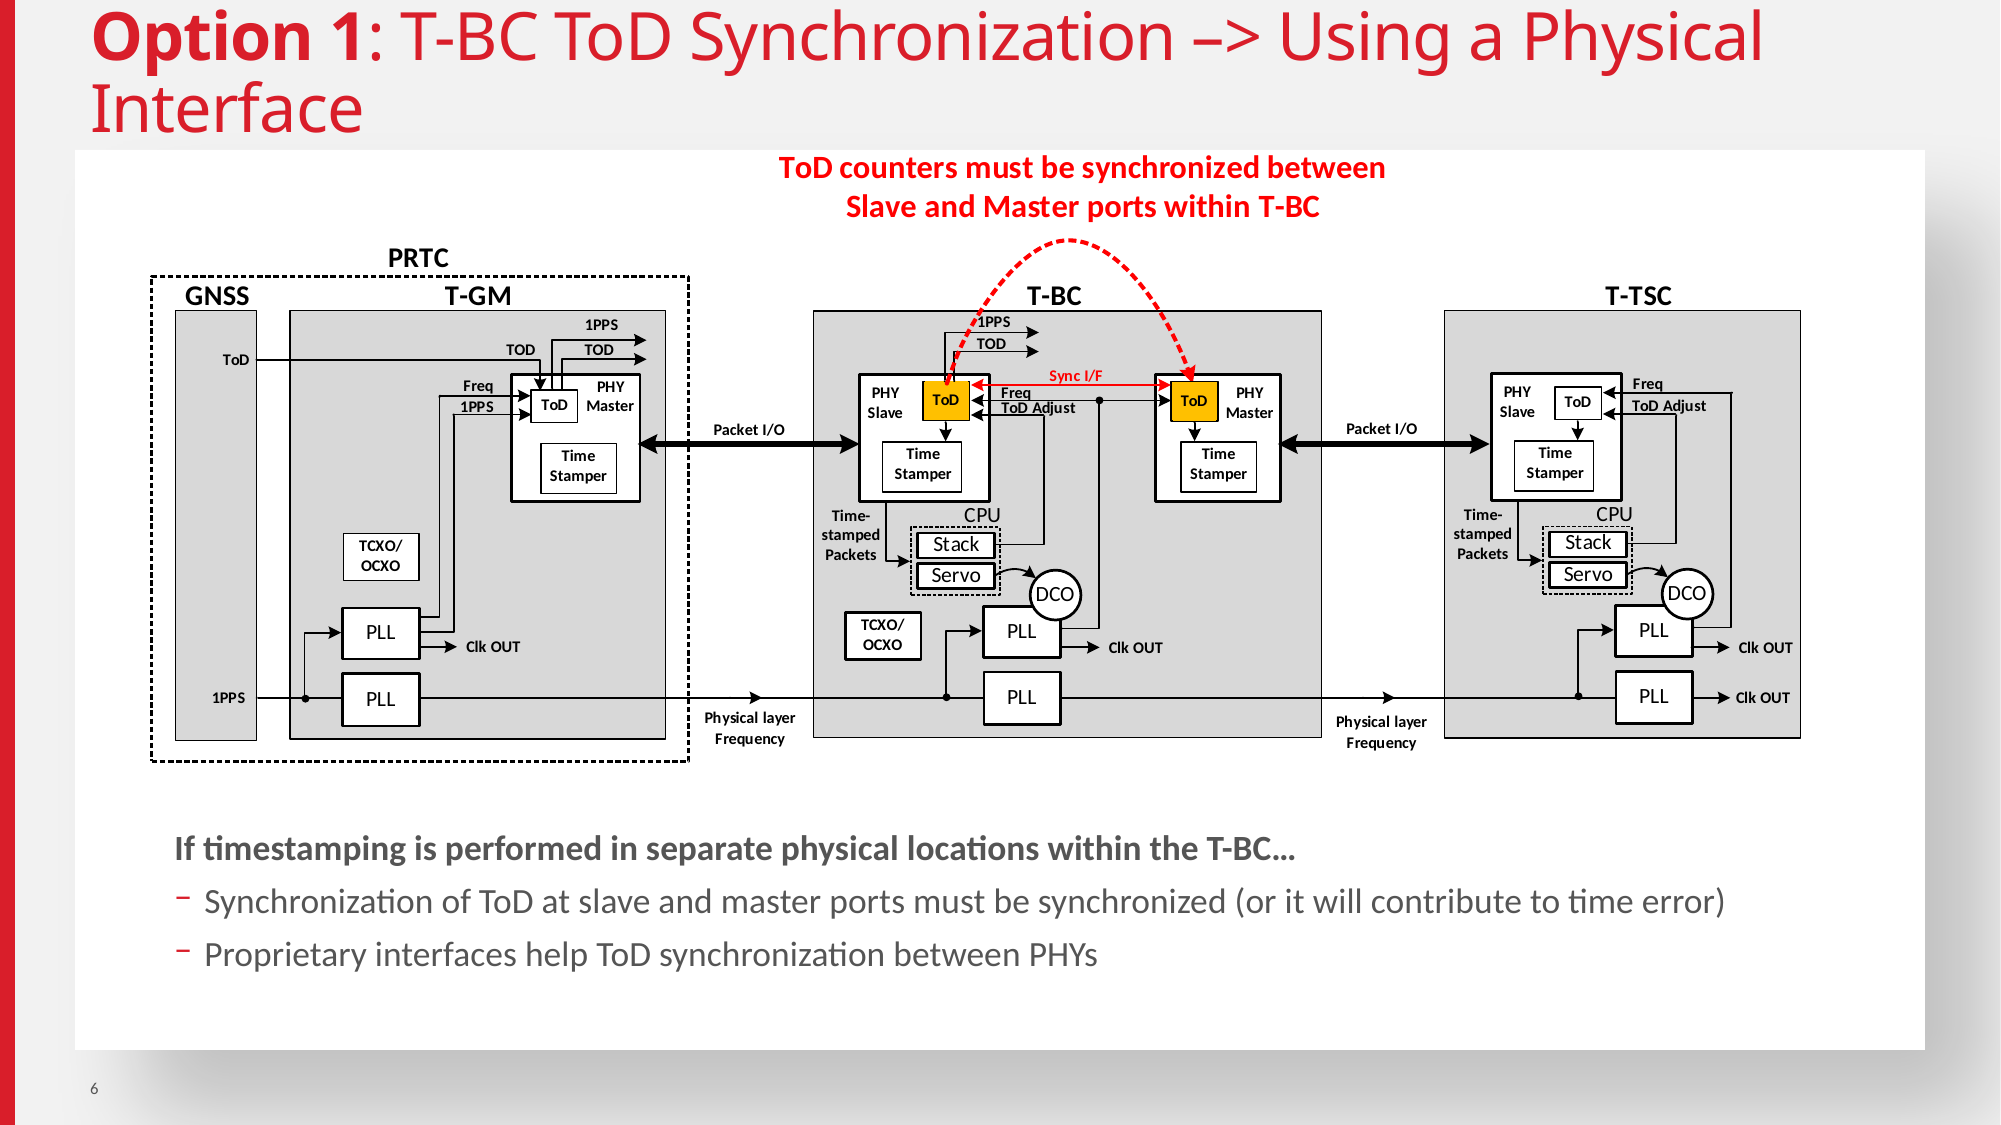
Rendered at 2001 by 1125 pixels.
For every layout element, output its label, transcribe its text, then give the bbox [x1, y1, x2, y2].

slide_number 6 [75, 1050, 128, 1125]
picture [148, 137, 1802, 763]
title Option 1: T-BC ToD Synchronization –> Using a Physical Interface [75, 0, 1925, 150]
list If timestamping is performed in separate physical locations within the T-BC… Synchronization of ToD at slave and master ports must be synchronized (or it will contribute to time error) Proprietary interfaces help ToD synchronization between PHYs [129, 820, 1879, 1013]
